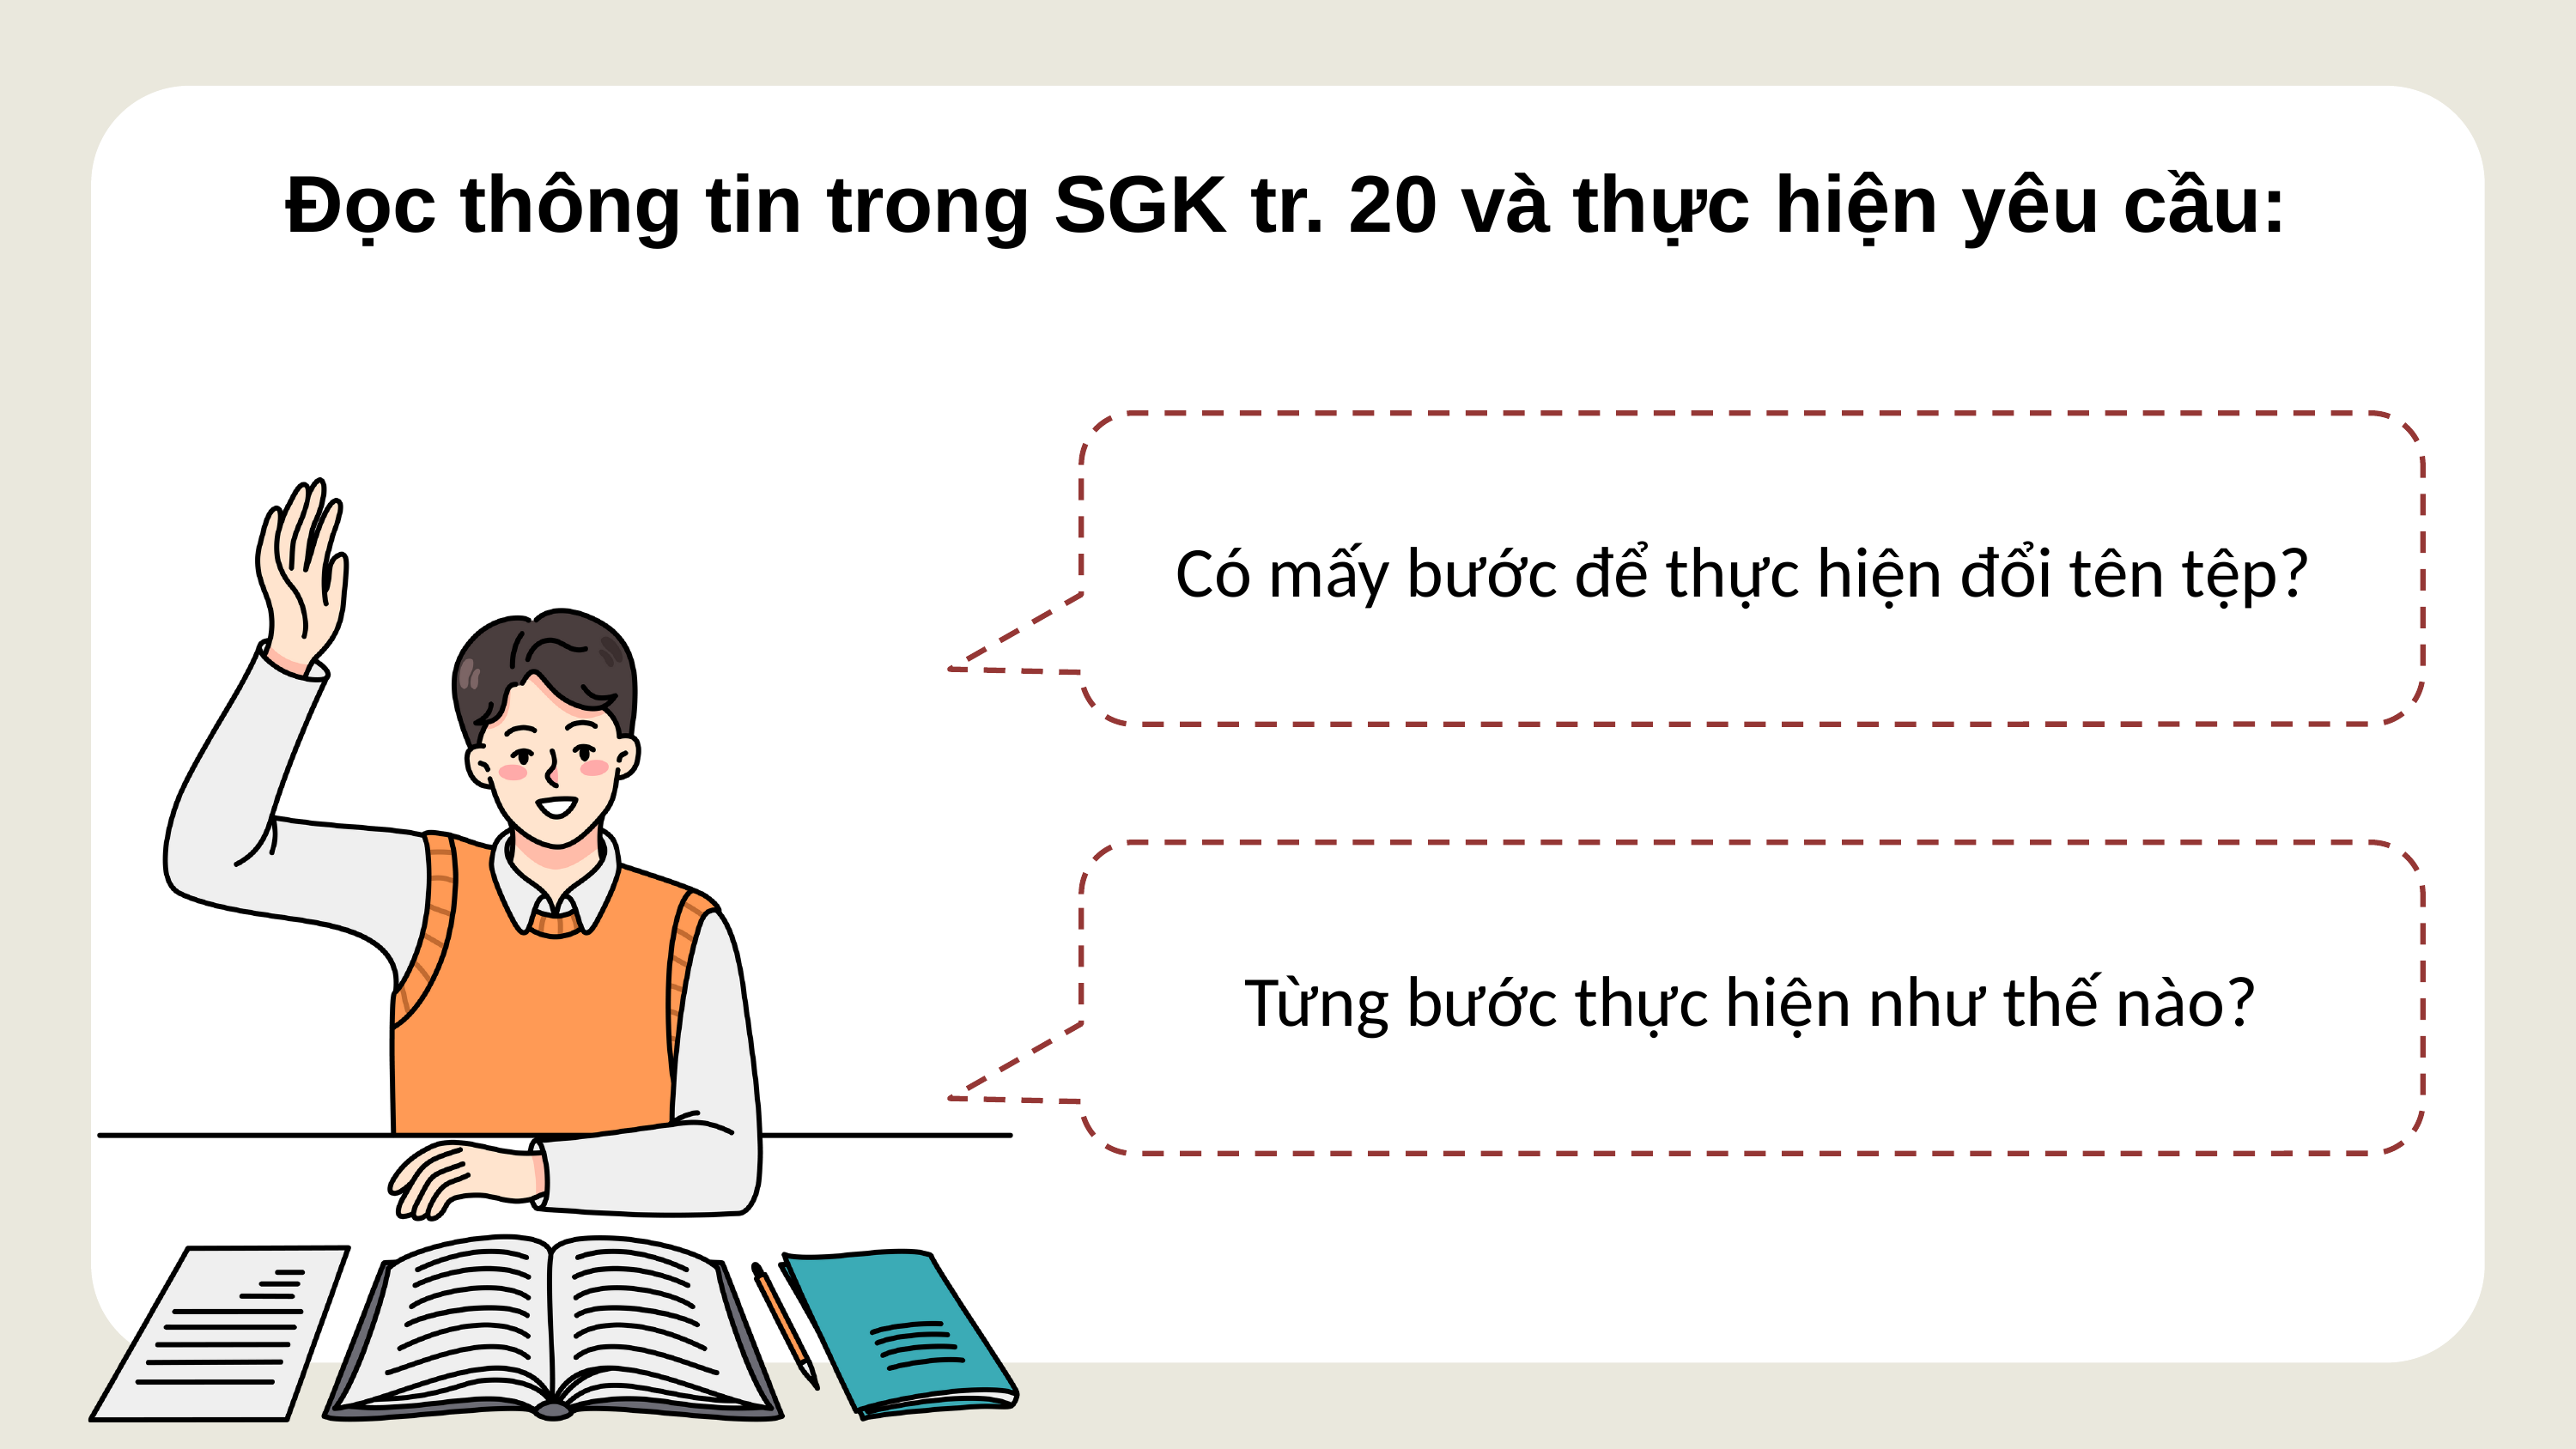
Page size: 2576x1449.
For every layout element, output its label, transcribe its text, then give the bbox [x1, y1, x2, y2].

text_box Có mấy bước để thực hiện đổi tên tệp? [950, 411, 2425, 726]
text_box [89, 83, 2487, 1365]
text_box Từng bước thực hiện như thế nào? [950, 840, 2425, 1155]
text_box Đọc thông tin trong SGK tr. 20 và thực hiện yêu cầu: [240, 144, 2336, 254]
text_box [88, 477, 1020, 1422]
